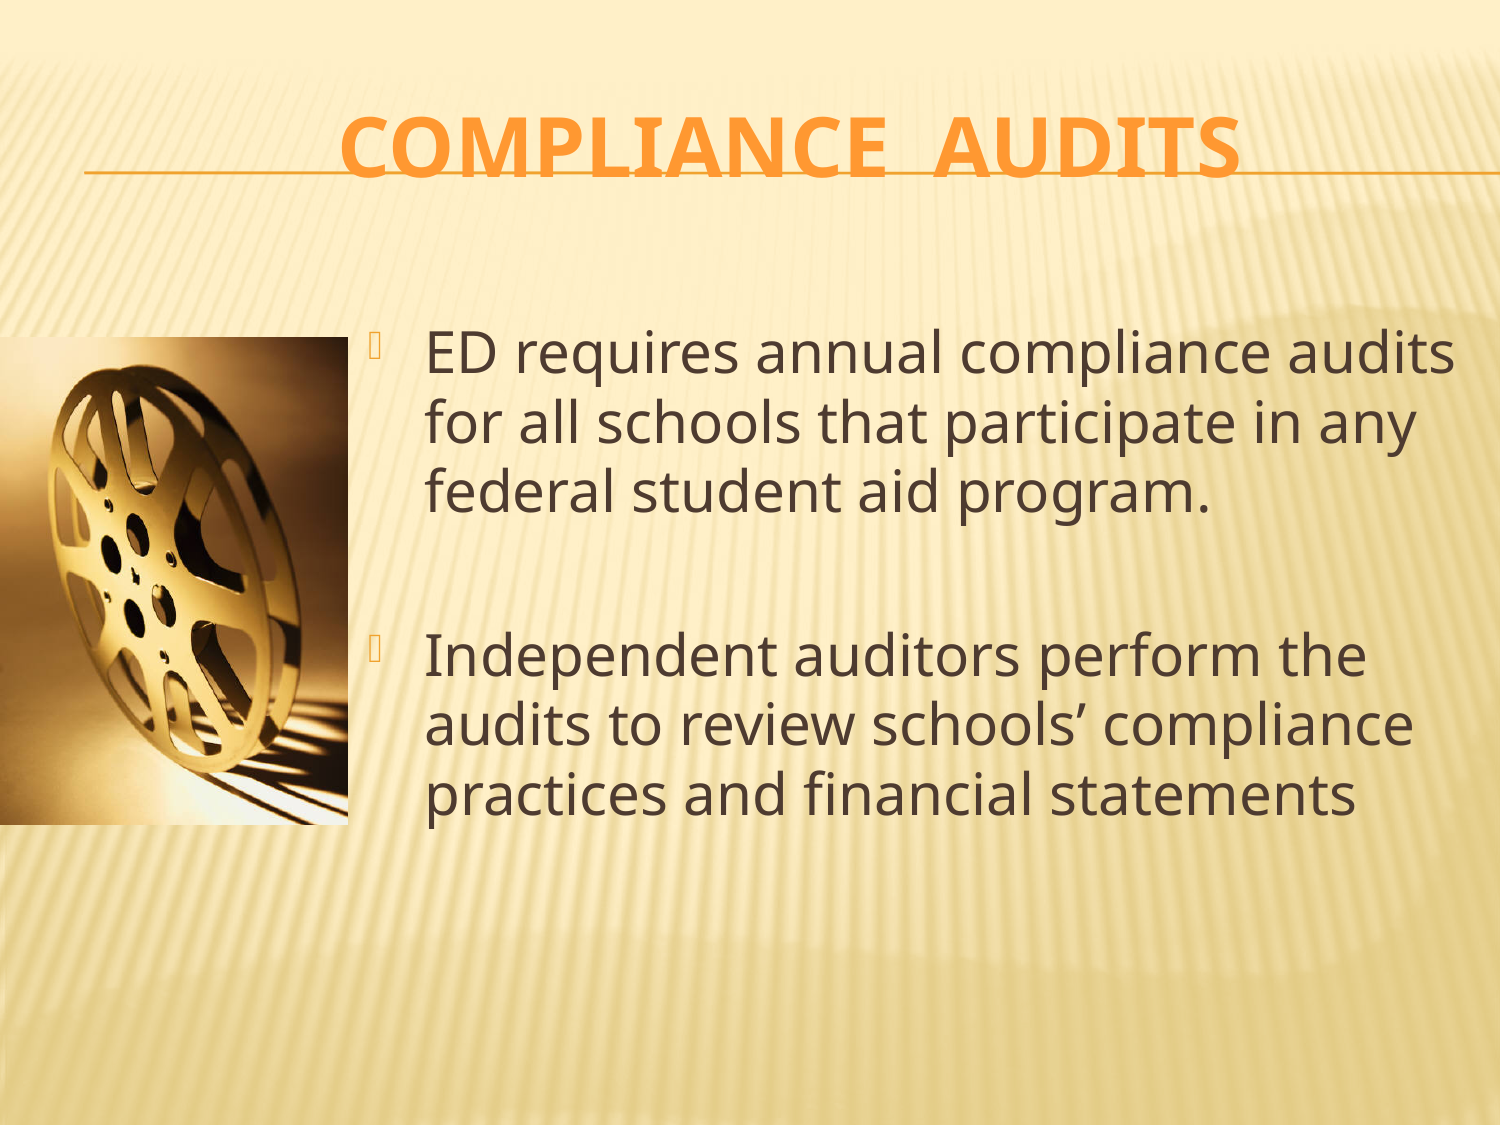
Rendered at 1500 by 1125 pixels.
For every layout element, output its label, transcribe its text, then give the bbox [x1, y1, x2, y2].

list ED requires annual compliance audits for all schools that participate in any federal student aid program. Independent auditors perform the audits to review schools’ compliance practices and financial statements [353, 307, 1475, 1050]
title Compliance Audits [50, 75, 1475, 213]
picture [0, 337, 349, 826]
